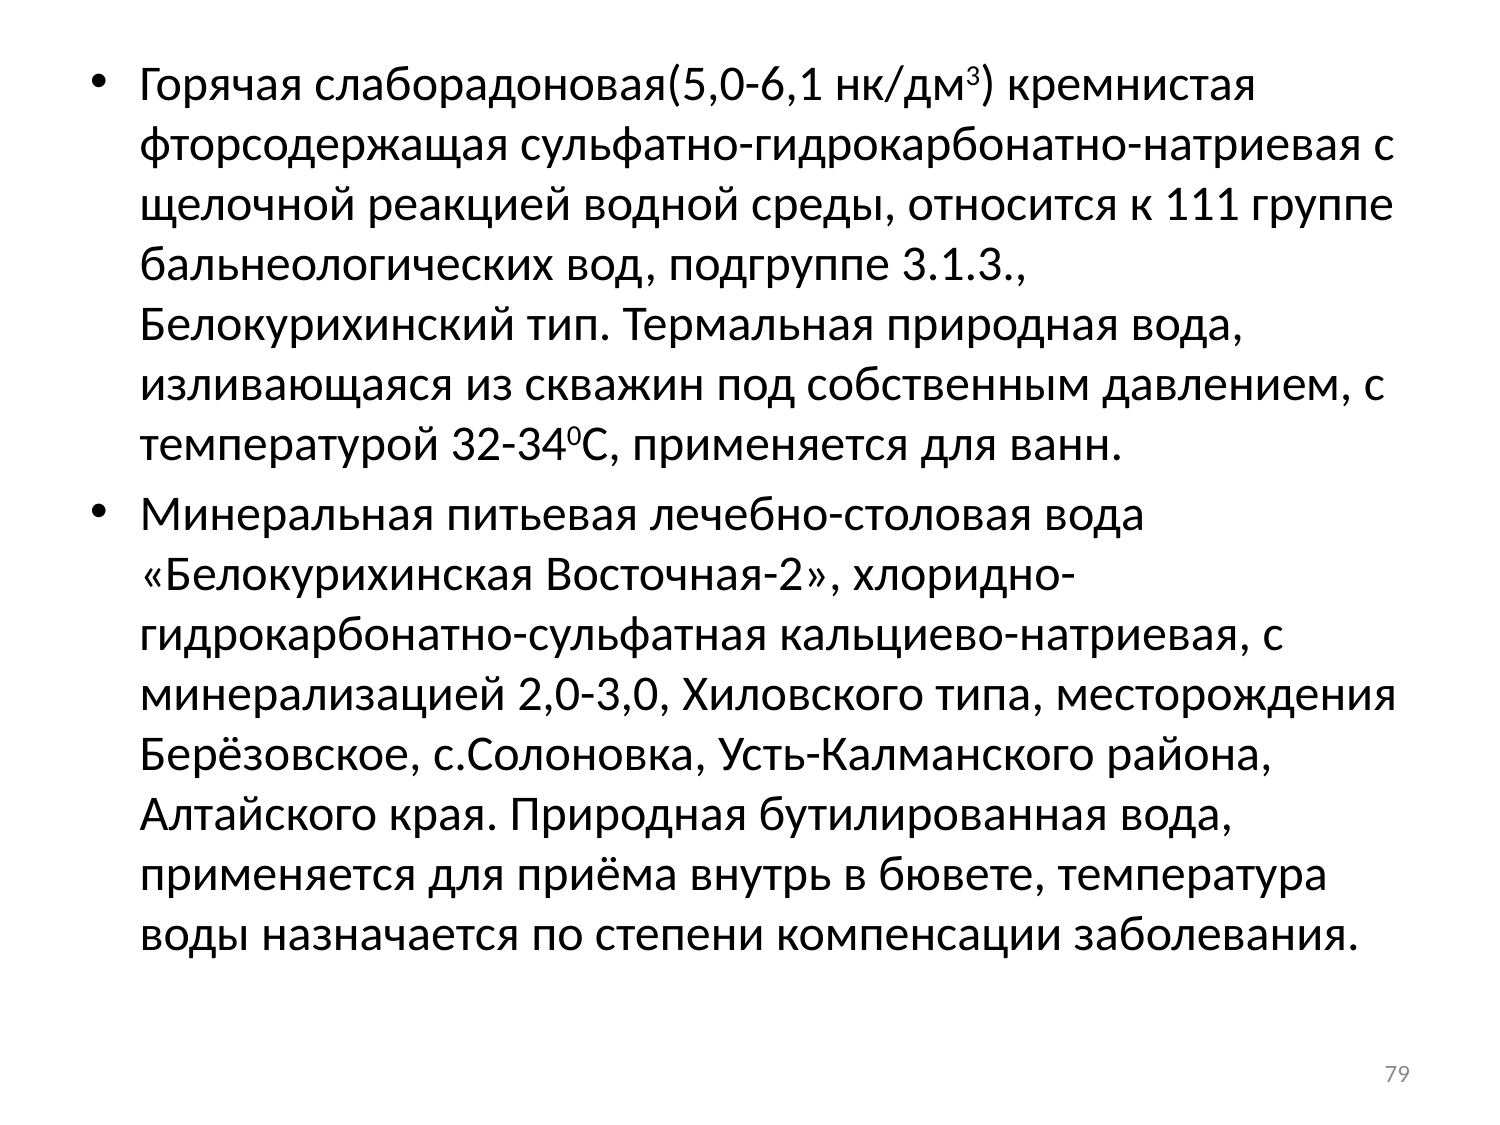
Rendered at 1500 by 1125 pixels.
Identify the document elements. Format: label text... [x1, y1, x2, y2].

list Горячая слаборадоновая(5,0-6,1 нк/дм3) кремнистая фторсодержащая сульфатно-гидрокарбонатно-натриевая с щелочной реакцией водной среды, относится к 111 группе бальнеологических вод, подгруппе 3.1.3., Белокурихинский тип. Термальная природная вода, изливающаяся из скважин под собственным давлением, с температурой 32-340С, применяется для ванн. Минеральная питьевая лечебно-столовая вода «Белокурихинская Восточная-2», хлоридно-гидрокарбонатно-сульфатная кальциево-натриевая, с минерализацией 2,0-3,0, Хиловского типа, месторождения Берёзовское, с.Солоновка, Усть-Калманского района, Алтайского края. Природная бутилированная вода, применяется для приёма внутрь в бювете, температура воды назначается по степени компенсации заболевания. [75, 42, 1425, 1005]
slide_number 79 [1074, 1042, 1425, 1103]
